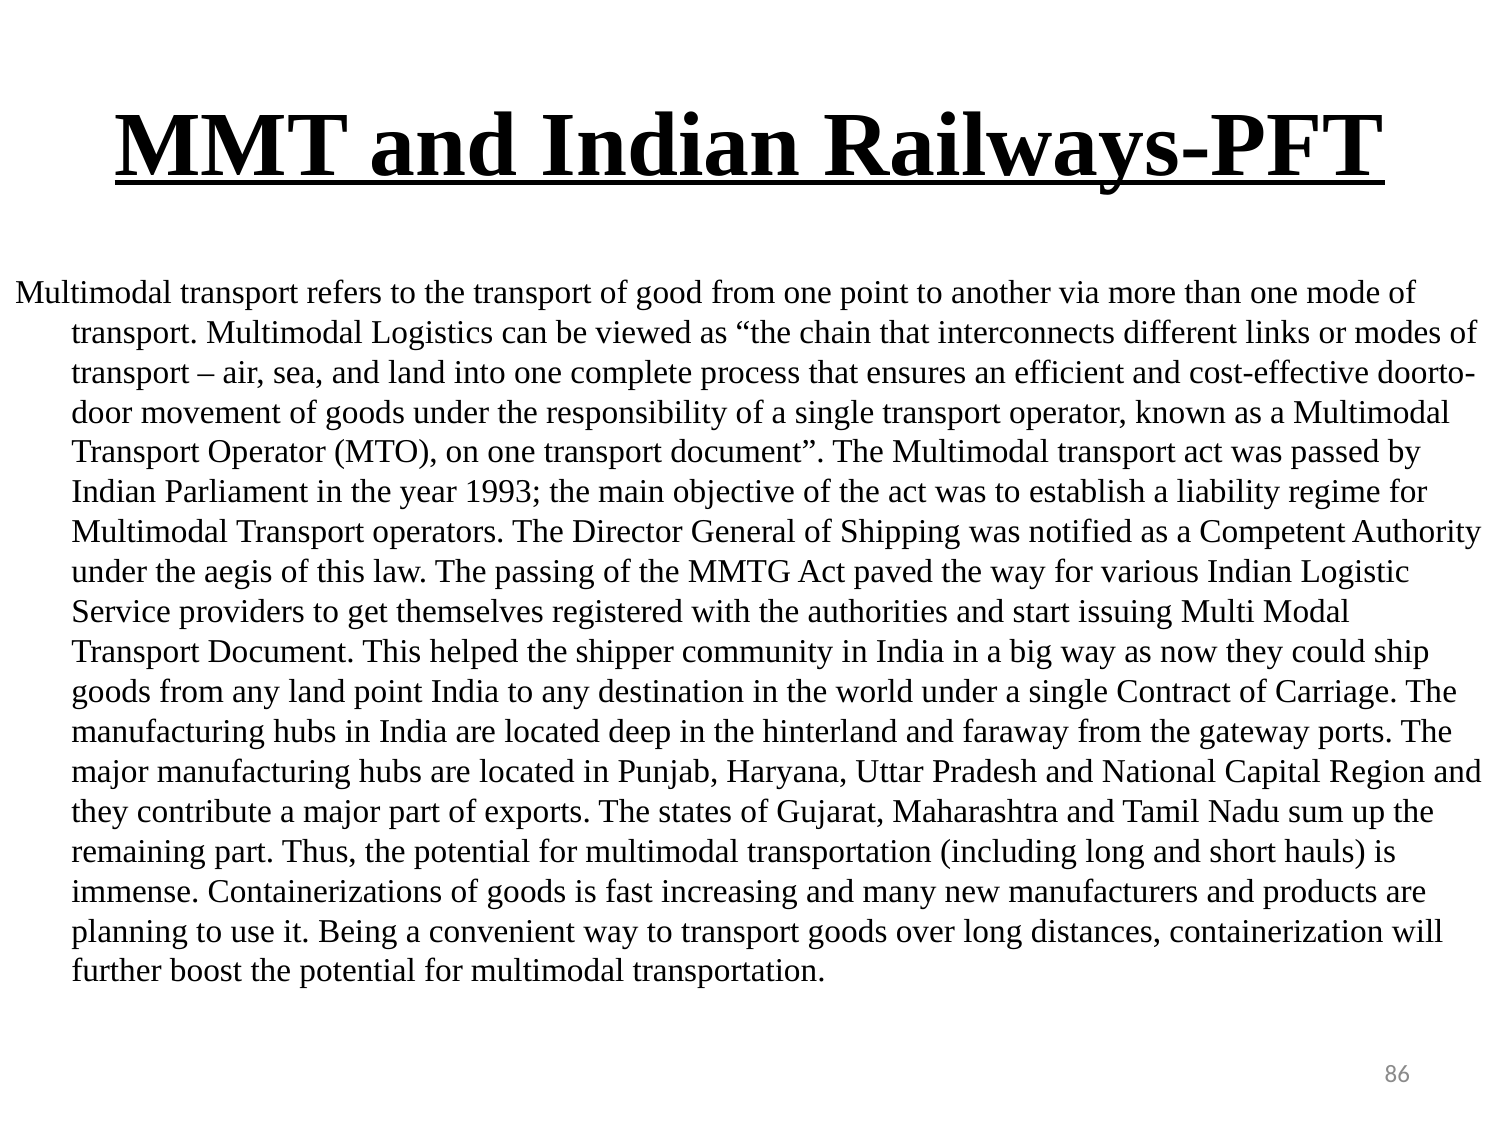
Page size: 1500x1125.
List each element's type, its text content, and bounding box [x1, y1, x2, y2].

list Multimodal transport refers to the transport of good from one point to another via more than one mode of transport. Multimodal Logistics can be viewed as “the chain that interconnects different links or modes of transport – air, sea, and land into one complete process that ensures an efficient and cost-effective doorto-door movement of goods under the responsibility of a single transport operator, known as a Multimodal Transport Operator (MTO), on one transport document”. The Multimodal transport act was passed by Indian Parliament in the year 1993; the main objective of the act was to establish a liability regime for Multimodal Transport operators. The Director General of Shipping was notified as a Competent Authority under the aegis of this law. The passing of the MMTG Act paved the way for various Indian Logistic Service providers to get themselves registered with the authorities and start issuing Multi Modal Transport Document. This helped the shipper community in India in a big way as now they could ship goods from any land point India to any destination in the world under a single Contract of Carriage. The manufacturing hubs in India are located deep in the hinterland and faraway from the gateway ports. The major manufacturing hubs are located in Punjab, Haryana, Uttar Pradesh and National Capital Region and they contribute a major part of exports. The states of Gujarat, Maharashtra and Tamil Nadu sum up the remaining part. Thus, the potential for multimodal transportation (including long and short hauls) is immense. Containerizations of goods is fast increasing and many new manufacturers and products are planning to use it. Being a convenient way to transport goods over long distances, containerization will further boost the potential for multimodal transportation. [0, 262, 1500, 1005]
title MMT and Indian Railways-PFT [75, 45, 1425, 233]
slide_number 86 [1074, 1042, 1425, 1103]
